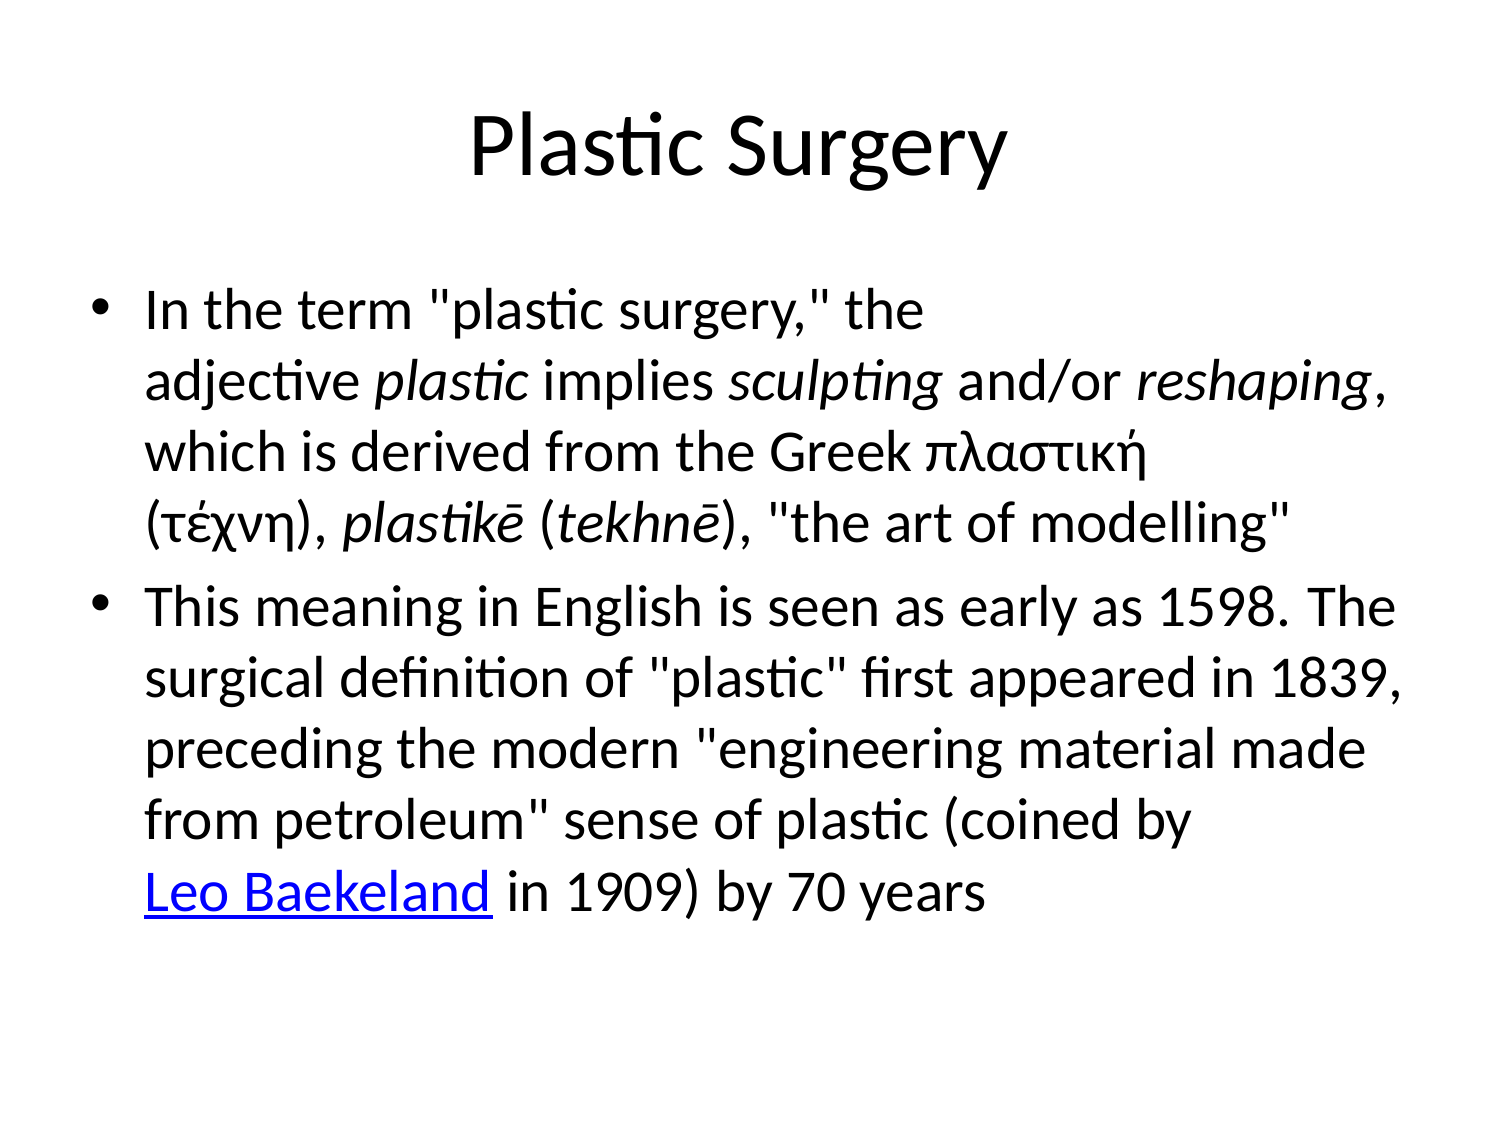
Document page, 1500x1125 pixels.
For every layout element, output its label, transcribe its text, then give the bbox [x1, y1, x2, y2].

title Plastic Surgery [75, 45, 1425, 233]
list In the term "plastic surgery," the adjective plastic implies sculpting and/or reshaping, which is derived from the Greek πλαστική (τέχνη), plastikē (tekhnē), "the art of modelling" This meaning in English is seen as early as 1598. The surgical definition of "plastic" first appeared in 1839, preceding the modern "engineering material made from petroleum" sense of plastic (coined by Leo Baekeland in 1909) by 70 years [75, 262, 1425, 1005]
